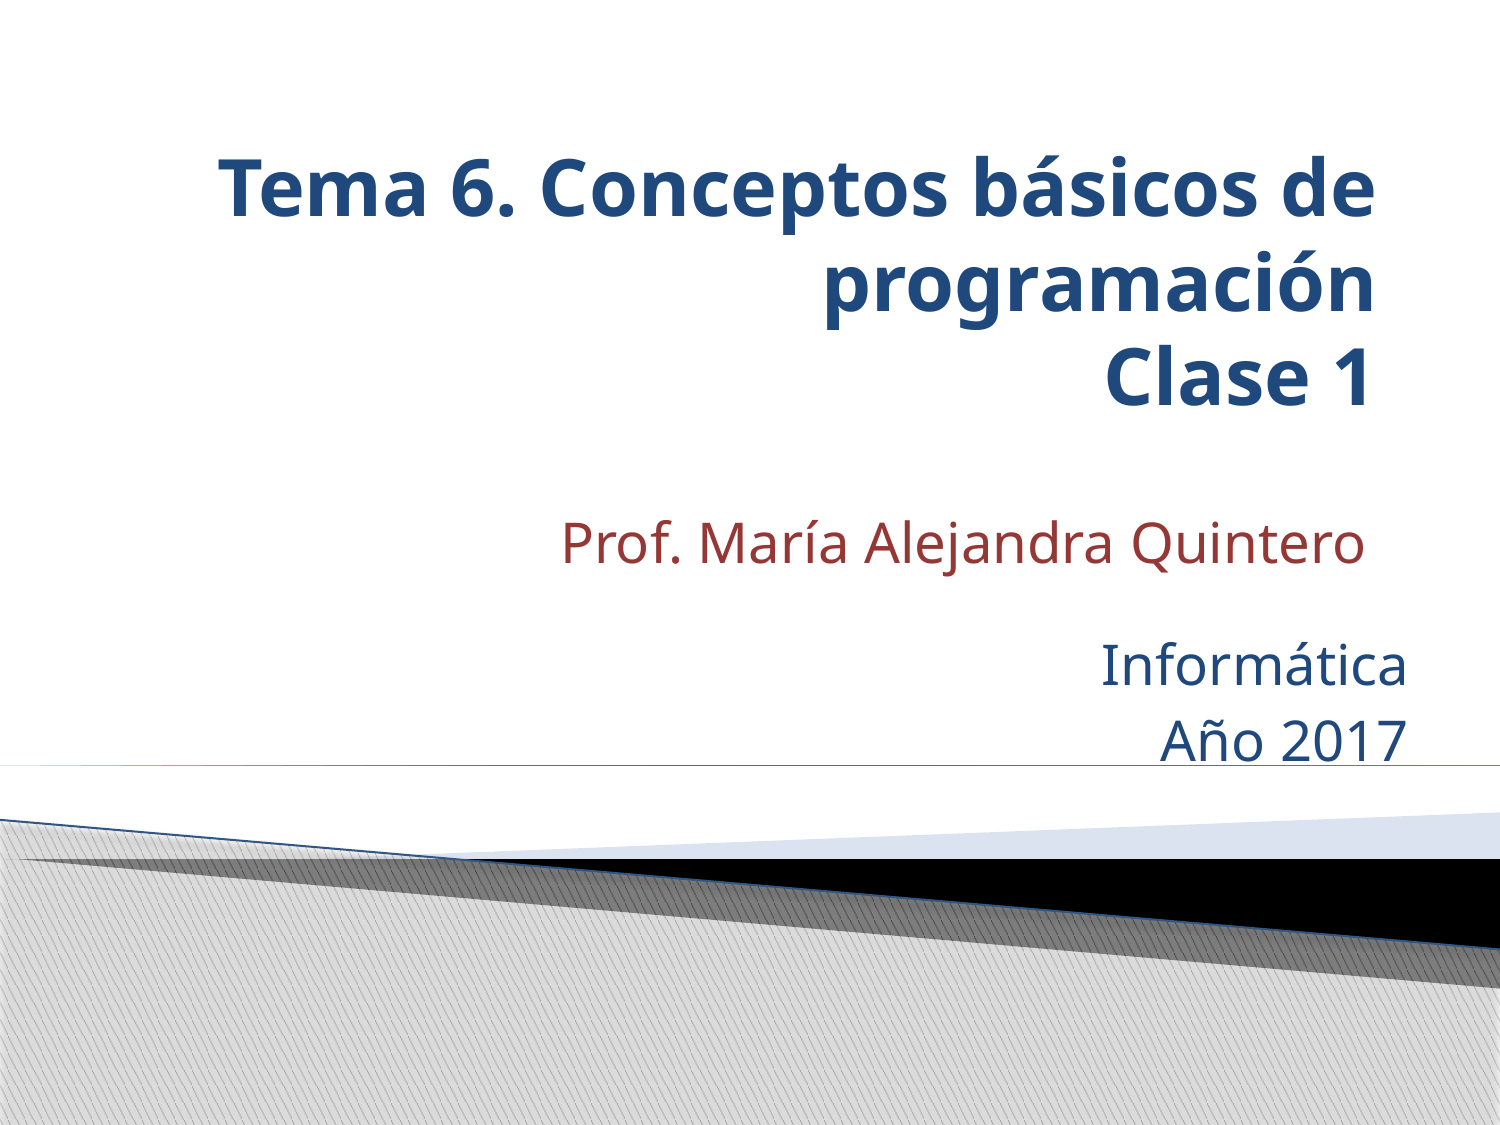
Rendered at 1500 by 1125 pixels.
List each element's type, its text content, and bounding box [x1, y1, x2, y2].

text_box Informática Año 2017 [152, 621, 1428, 819]
title Tema 6. Conceptos básicos de programación Clase 1 [117, 128, 1393, 430]
subtitle Prof. María Alejandra Quintero [123, 499, 1399, 697]
picture [5, 859, 1500, 989]
